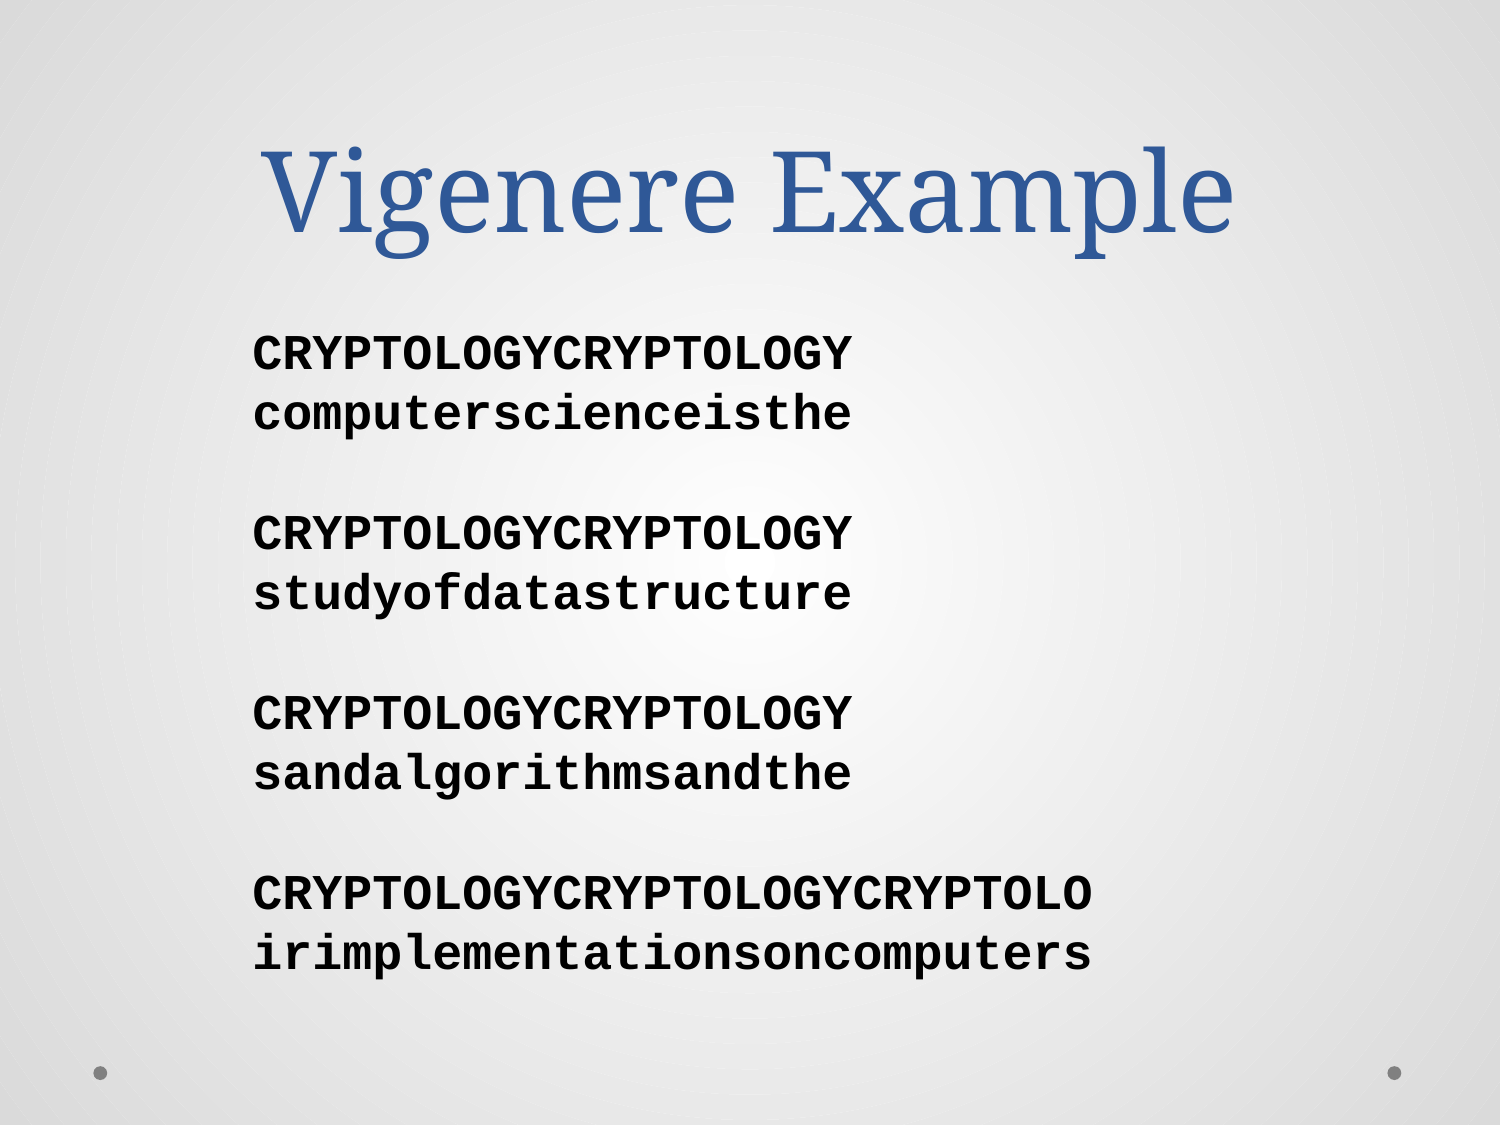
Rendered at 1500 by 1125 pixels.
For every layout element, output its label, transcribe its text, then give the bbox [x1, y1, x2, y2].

title Vigenere Example [75, 0, 1425, 263]
text_box CRYPTOLOGYCRYPTOLOGY computerscienceisthe CRYPTOLOGYCRYPTOLOGY studyofdatastructure CRYPTOLOGYCRYPTOLOGY sandalgorithmsandthe CRYPTOLOGYCRYPTOLOGYCRYPTOLO irimplementationsoncomputers [237, 312, 1425, 988]
